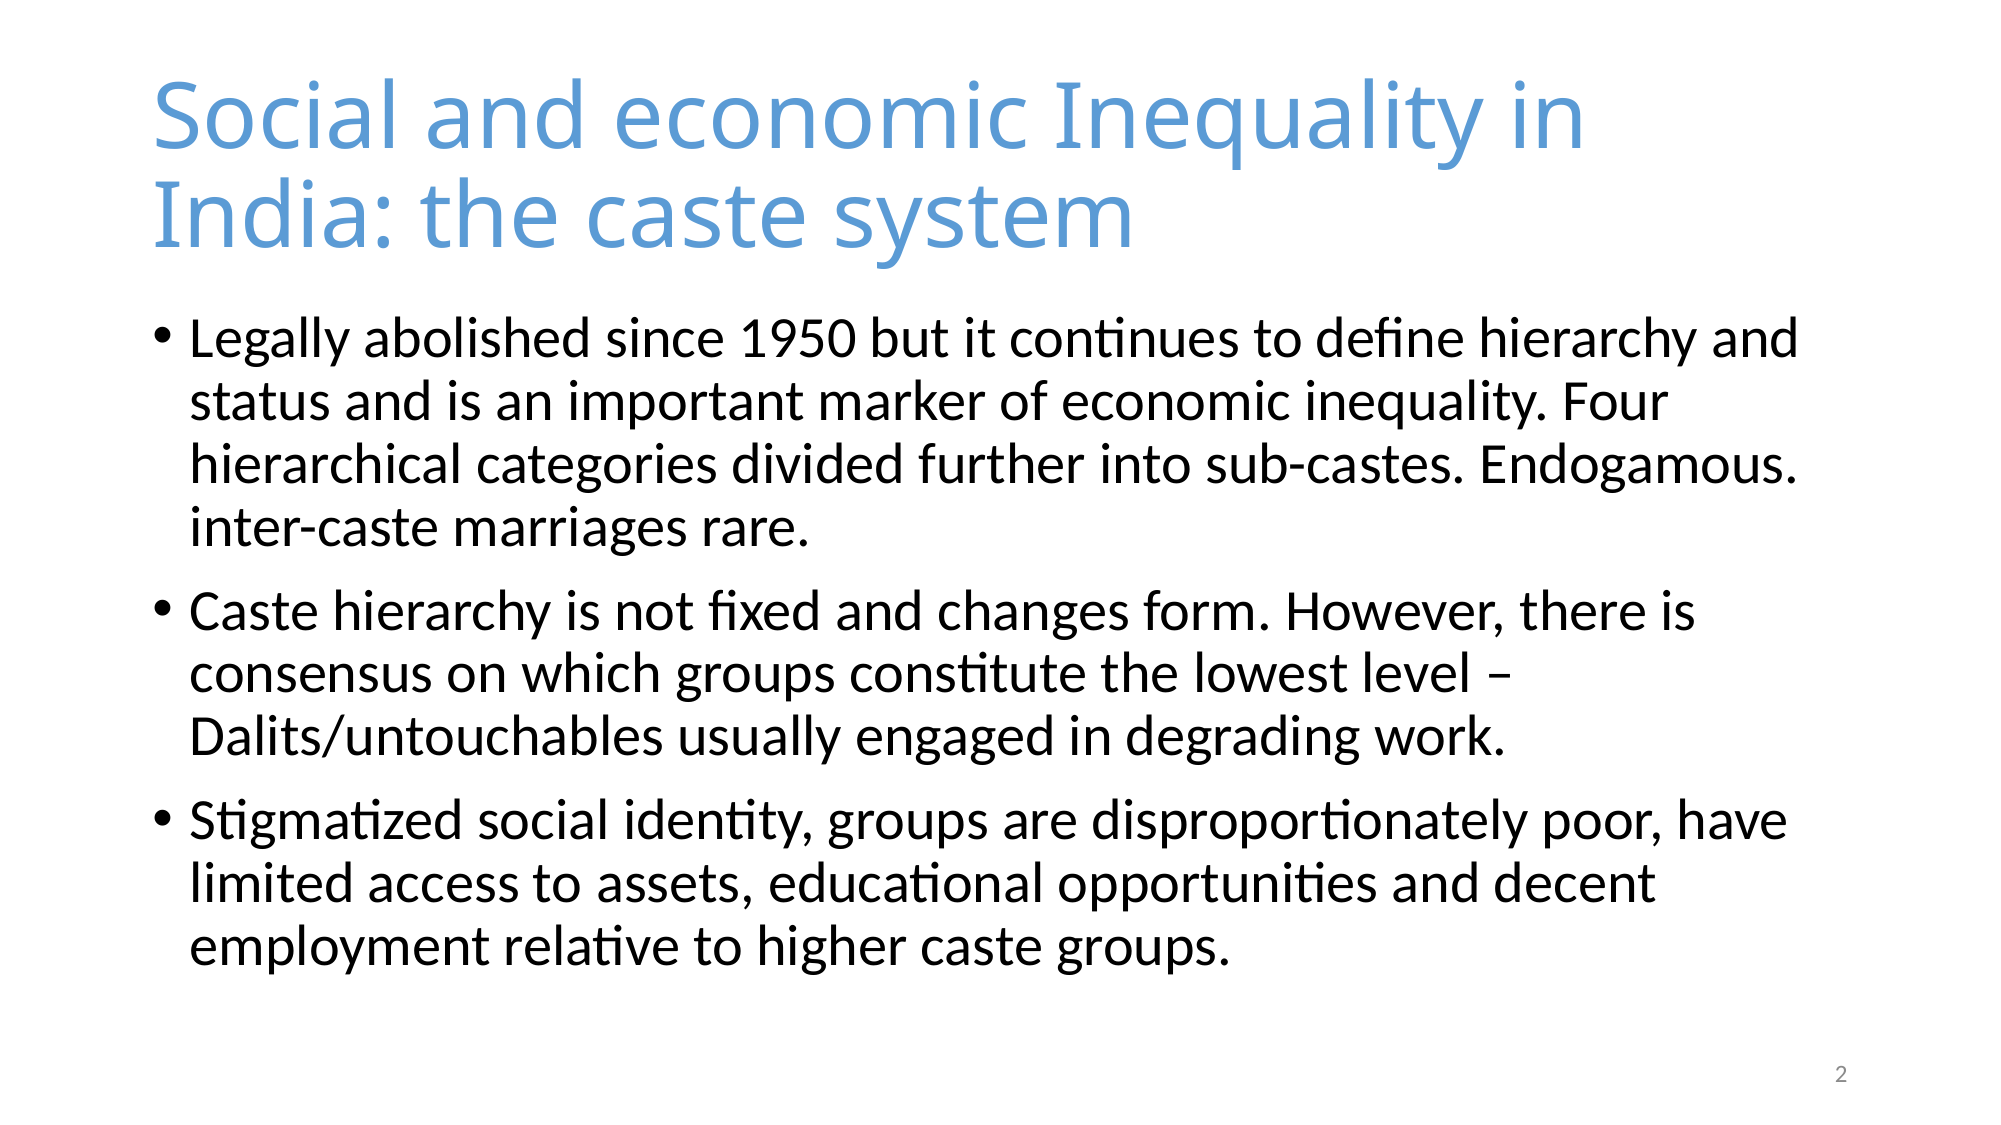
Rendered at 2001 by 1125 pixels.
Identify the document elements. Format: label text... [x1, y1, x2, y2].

list Legally abolished since 1950 but it continues to define hierarchy and status and is an important marker of economic inequality. Four hierarchical categories divided further into sub-castes. Endogamous. inter-caste marriages rare. Caste hierarchy is not fixed and changes form. However, there is consensus on which groups constitute the lowest level – Dalits/untouchables usually engaged in degrading work. Stigmatized social identity, groups are disproportionately poor, have limited access to assets, educational opportunities and decent employment relative to higher caste groups. [137, 299, 1863, 1014]
slide_number 2 [1412, 1042, 1863, 1103]
title Social and economic Inequality in India: the caste system [137, 59, 1863, 278]
